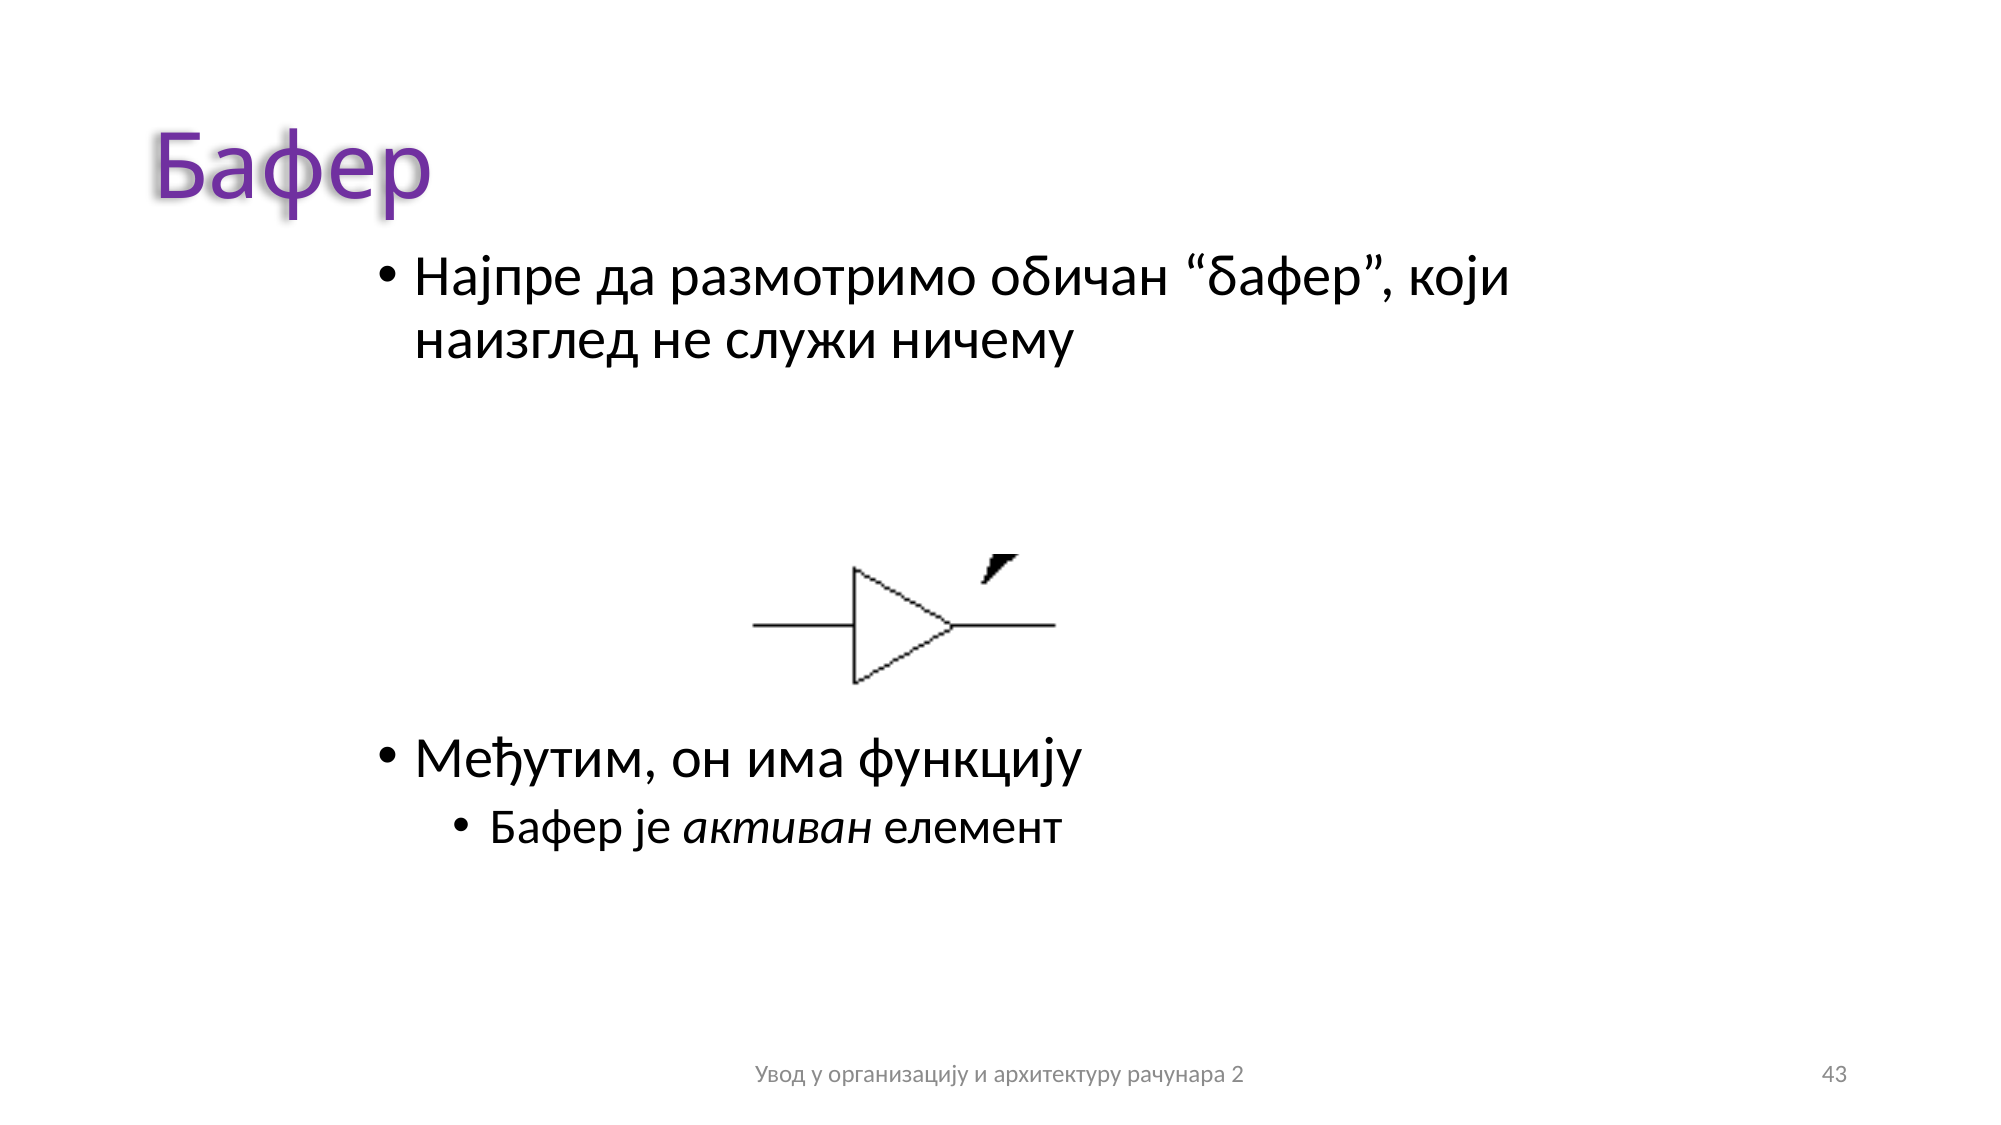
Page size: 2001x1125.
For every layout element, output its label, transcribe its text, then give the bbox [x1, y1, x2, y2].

title Бафер [137, 59, 1863, 278]
slide_number 43 [1412, 1042, 1863, 1103]
footer Увод у организацију и архитектуру рачунара 2 [662, 1042, 1338, 1103]
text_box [749, 518, 1086, 688]
list Најпре да размотримо обичан “бафер”, који наизглед не служи ничему Међутим, он има функцију Бафер је активан елемент [362, 237, 1713, 1026]
